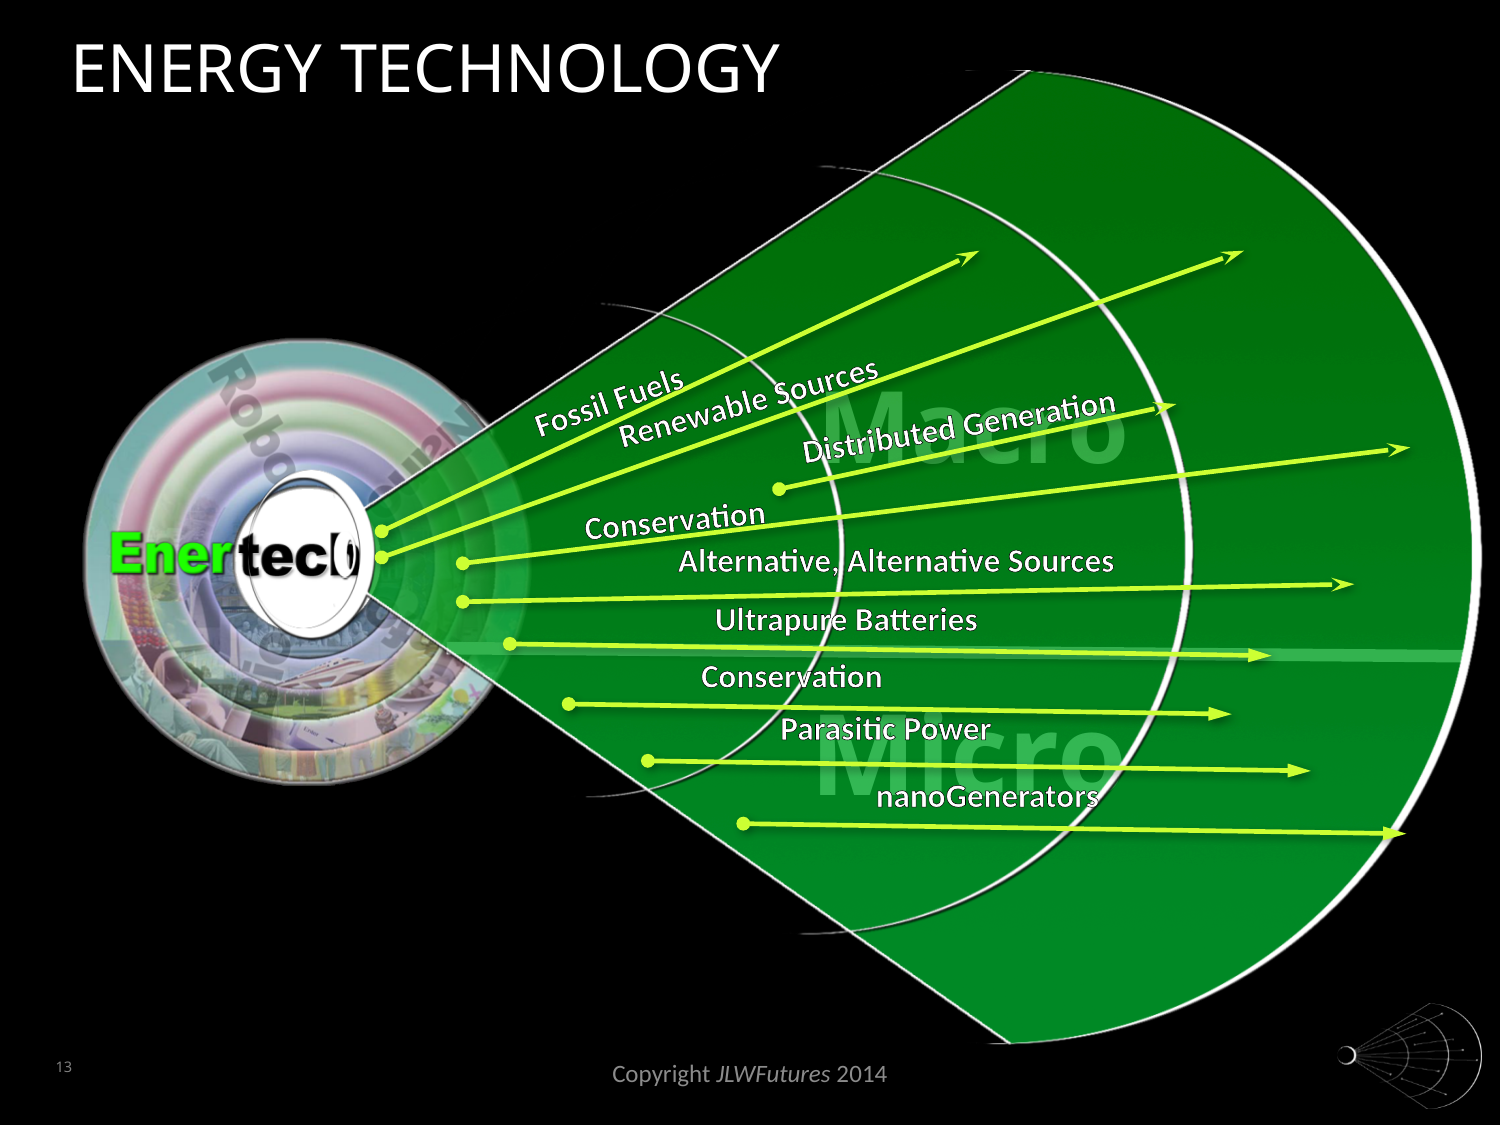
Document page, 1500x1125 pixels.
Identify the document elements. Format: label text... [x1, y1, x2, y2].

title Energy Technology [55, 34, 1430, 145]
picture [34, 287, 220, 832]
picture [1337, 1045, 1484, 1109]
text_box Copyright JLWFutures 2014 [512, 1054, 988, 1103]
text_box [220, 70, 1499, 1045]
